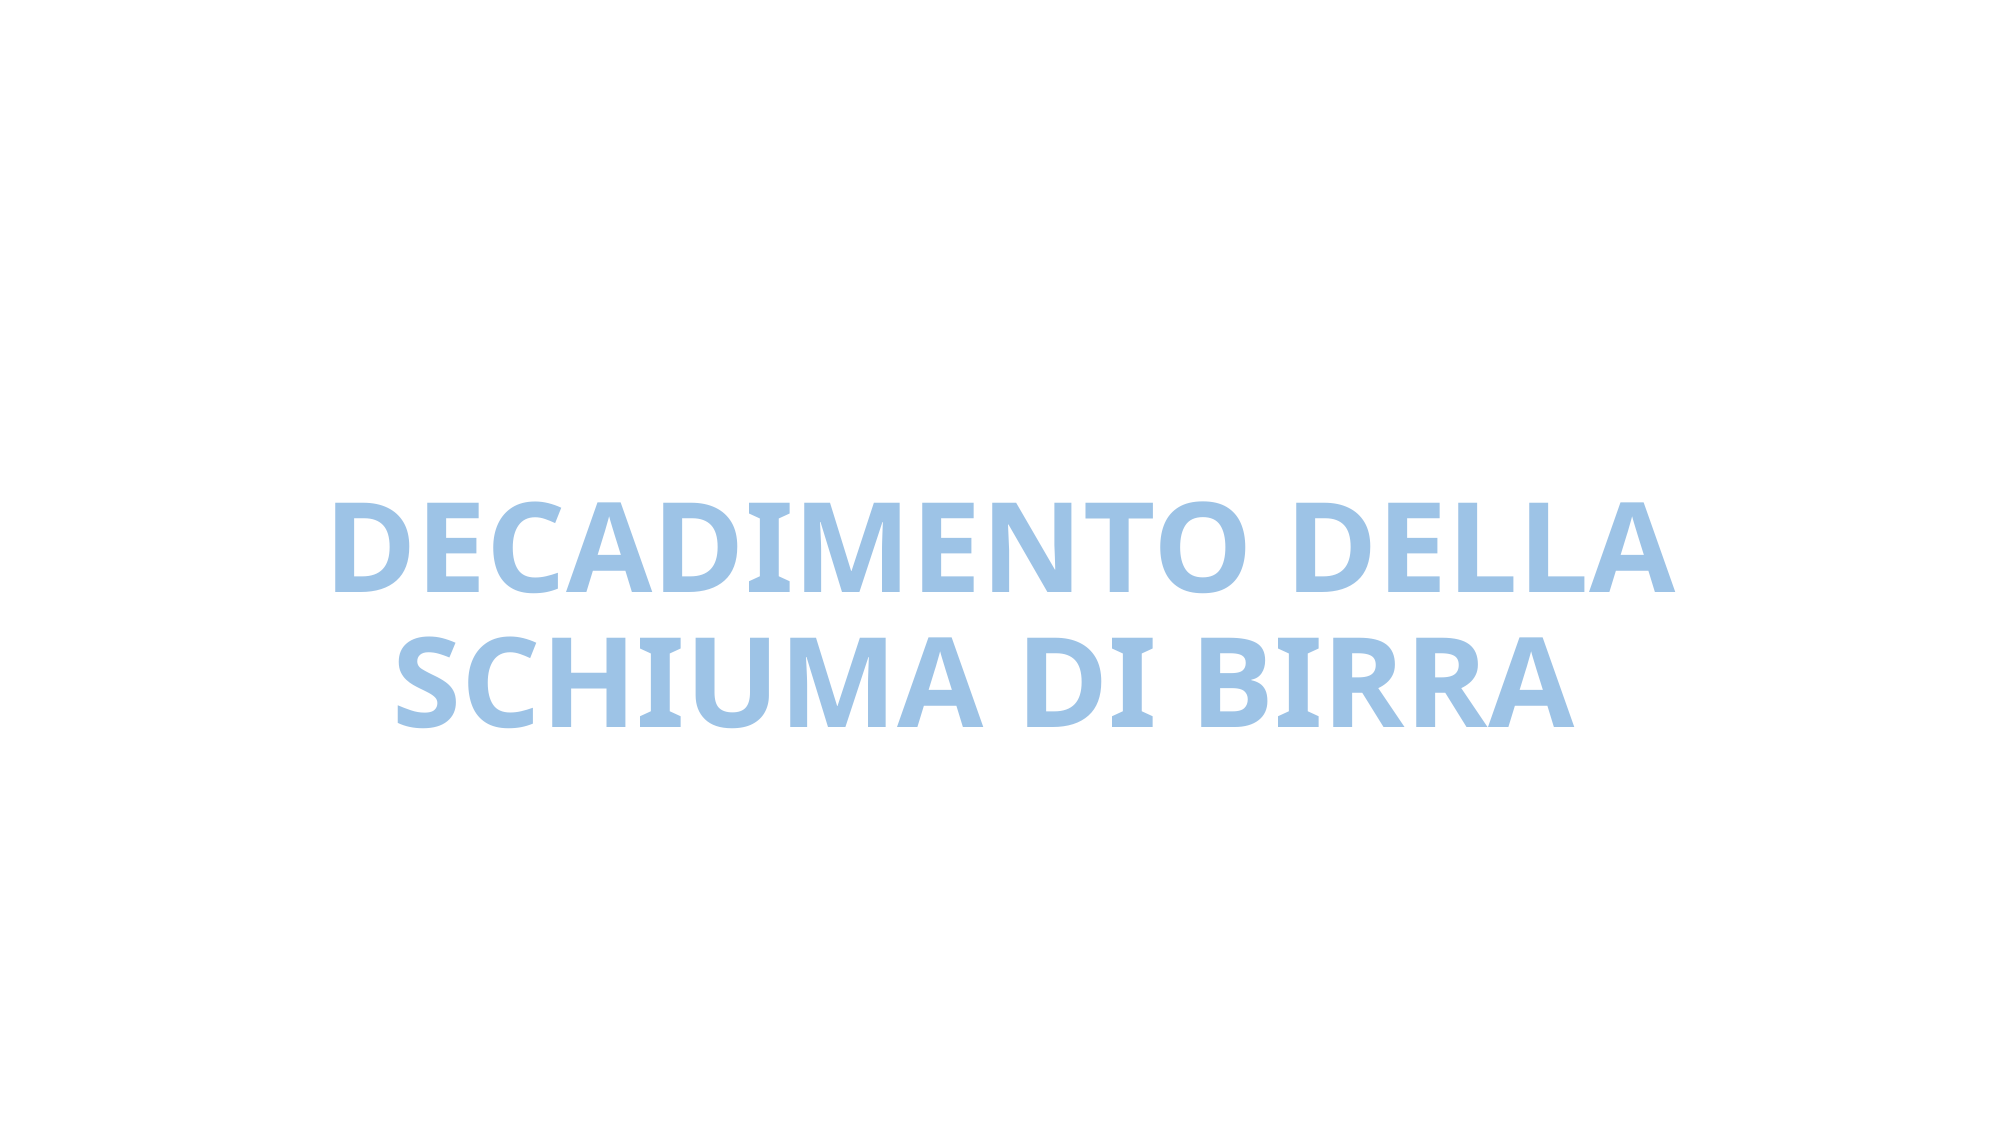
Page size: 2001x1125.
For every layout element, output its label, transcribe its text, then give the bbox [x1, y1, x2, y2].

title DECADIMENTO DELLA SCHIUMA DI BIRRA [249, 184, 1750, 762]
